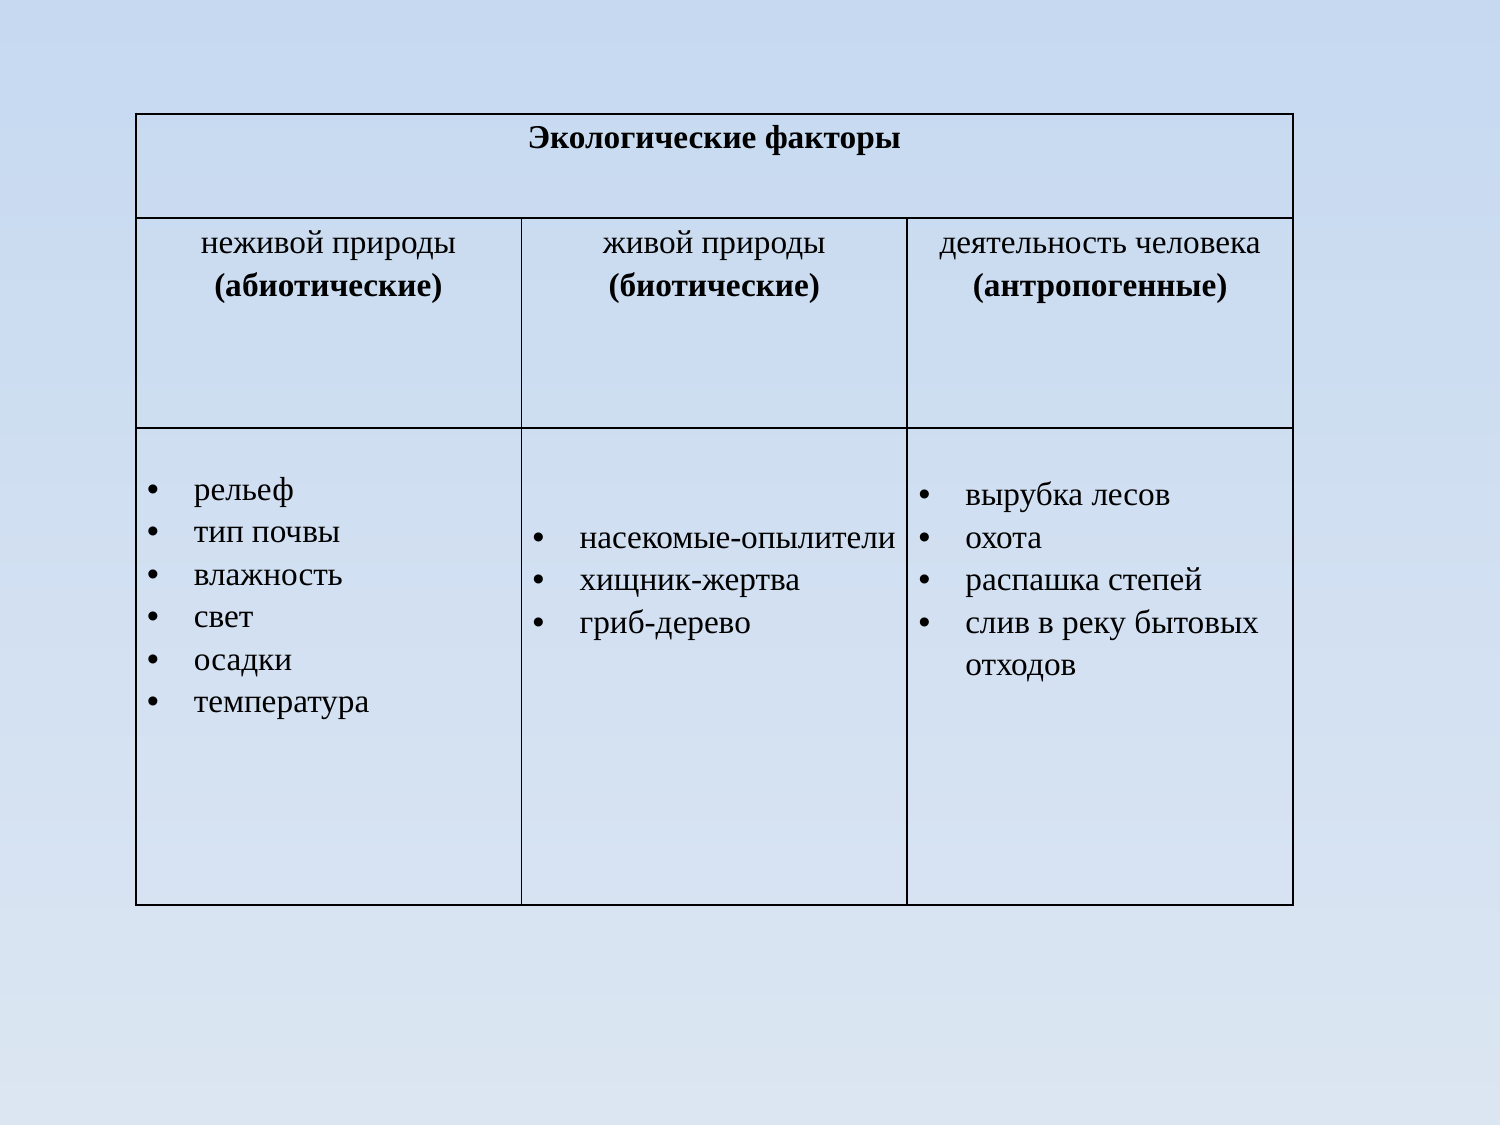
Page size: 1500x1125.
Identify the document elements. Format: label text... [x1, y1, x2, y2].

table_cell деятельность человека (антропогенные) [908, 219, 1292, 427]
table_header Экологические факторы [137, 115, 1292, 217]
table_cell рельеф тип почвы влажность свет осадки температура [137, 429, 521, 904]
table_cell неживой природы (абиотические) [137, 219, 521, 427]
table_cell вырубка лесов охота распашка степей слив в реку бытовых отходов [908, 429, 1292, 904]
table_cell насекомые-опылители хищник-жертва гриб-дерево [522, 429, 906, 904]
table_cell живой природы (биотические) [522, 219, 906, 427]
